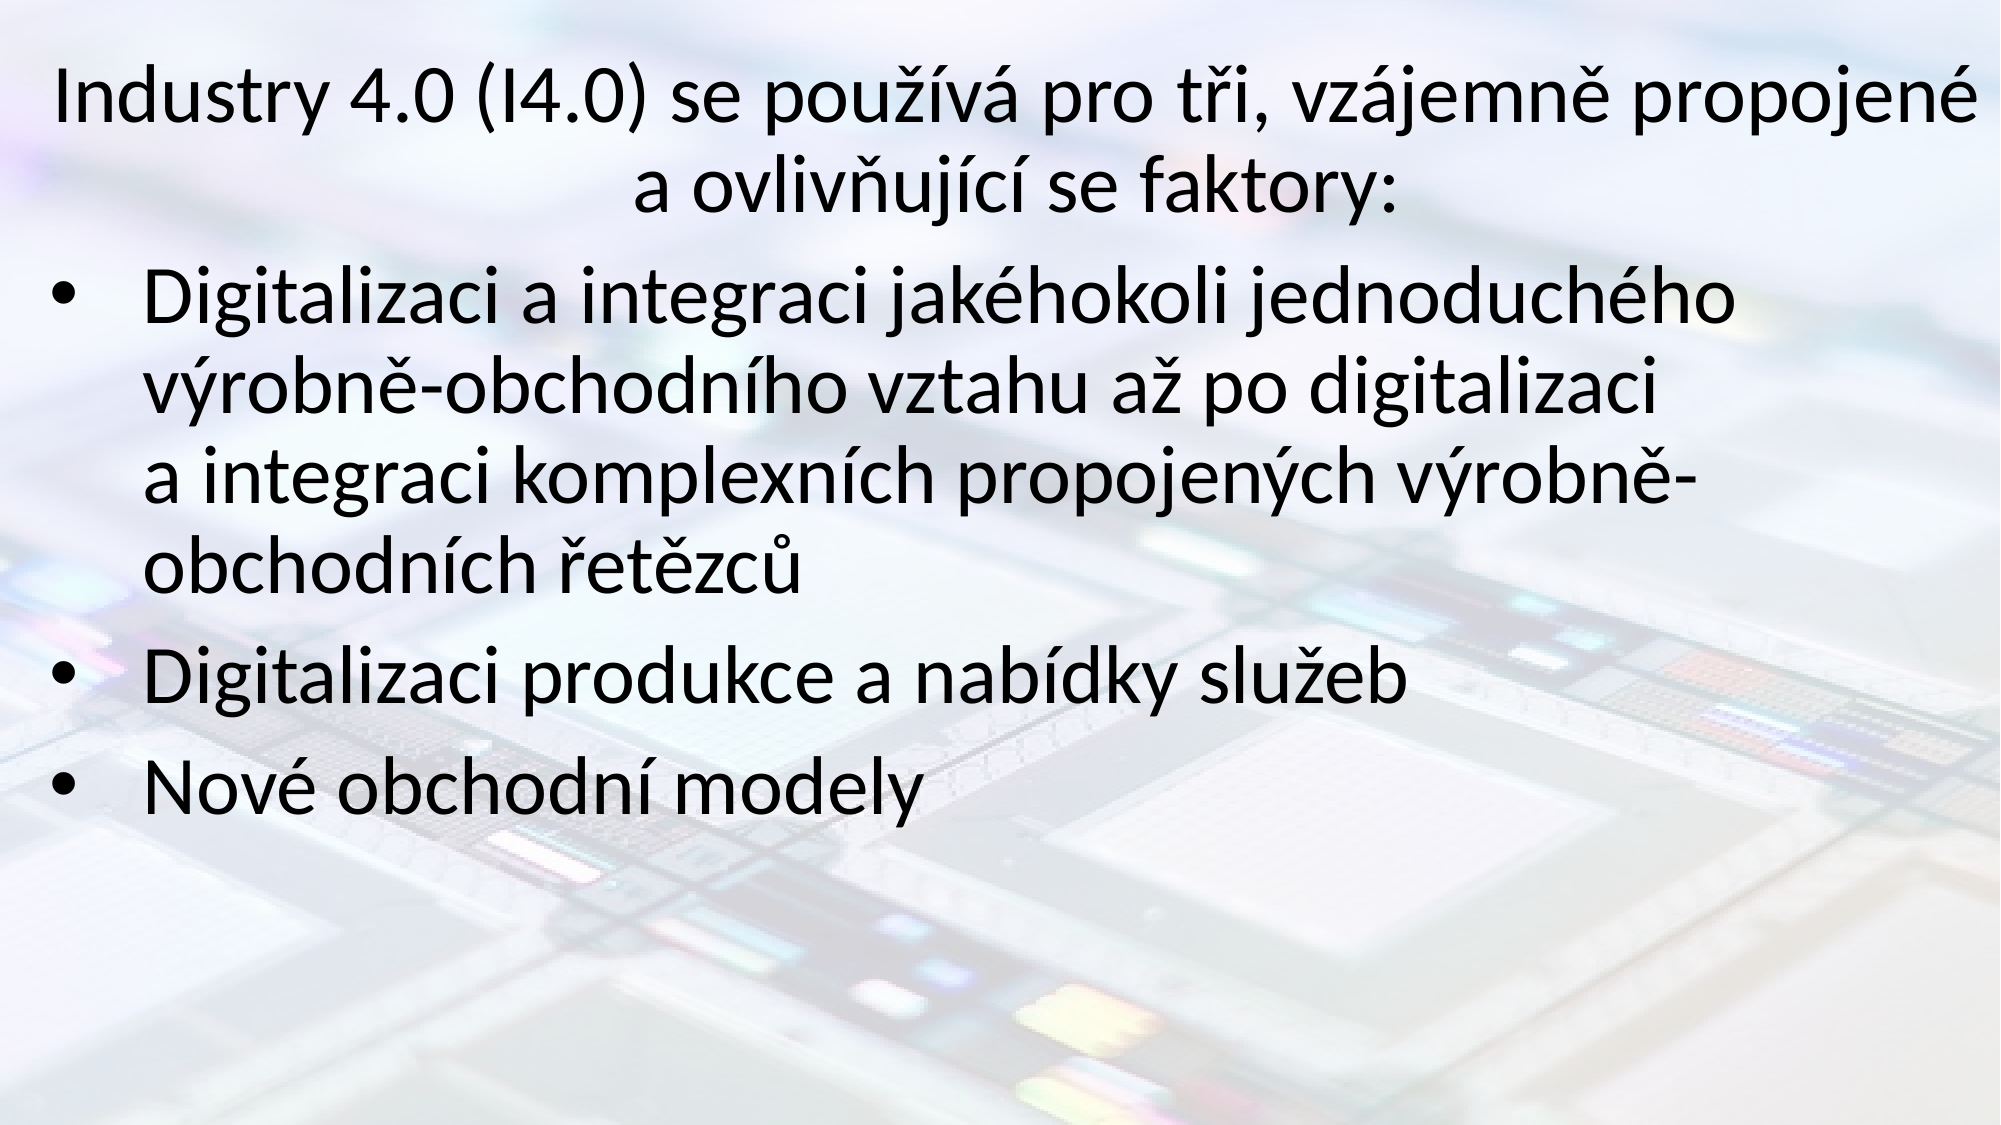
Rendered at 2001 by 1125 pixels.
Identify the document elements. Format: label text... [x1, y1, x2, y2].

subtitle Industry 4.0 (I4.0) se používá pro tři, vzájemně propojené a ovlivňující se faktory: Digitalizaci a integraci jakéhokoli jednoduchého výrobně-obchodního vztahu až po digitalizaci a integraci komplexních propojených výrobně-obchodních řetězců Digitalizaci produkce a nabídky služeb Nové obchodní modely [34, 43, 2000, 355]
